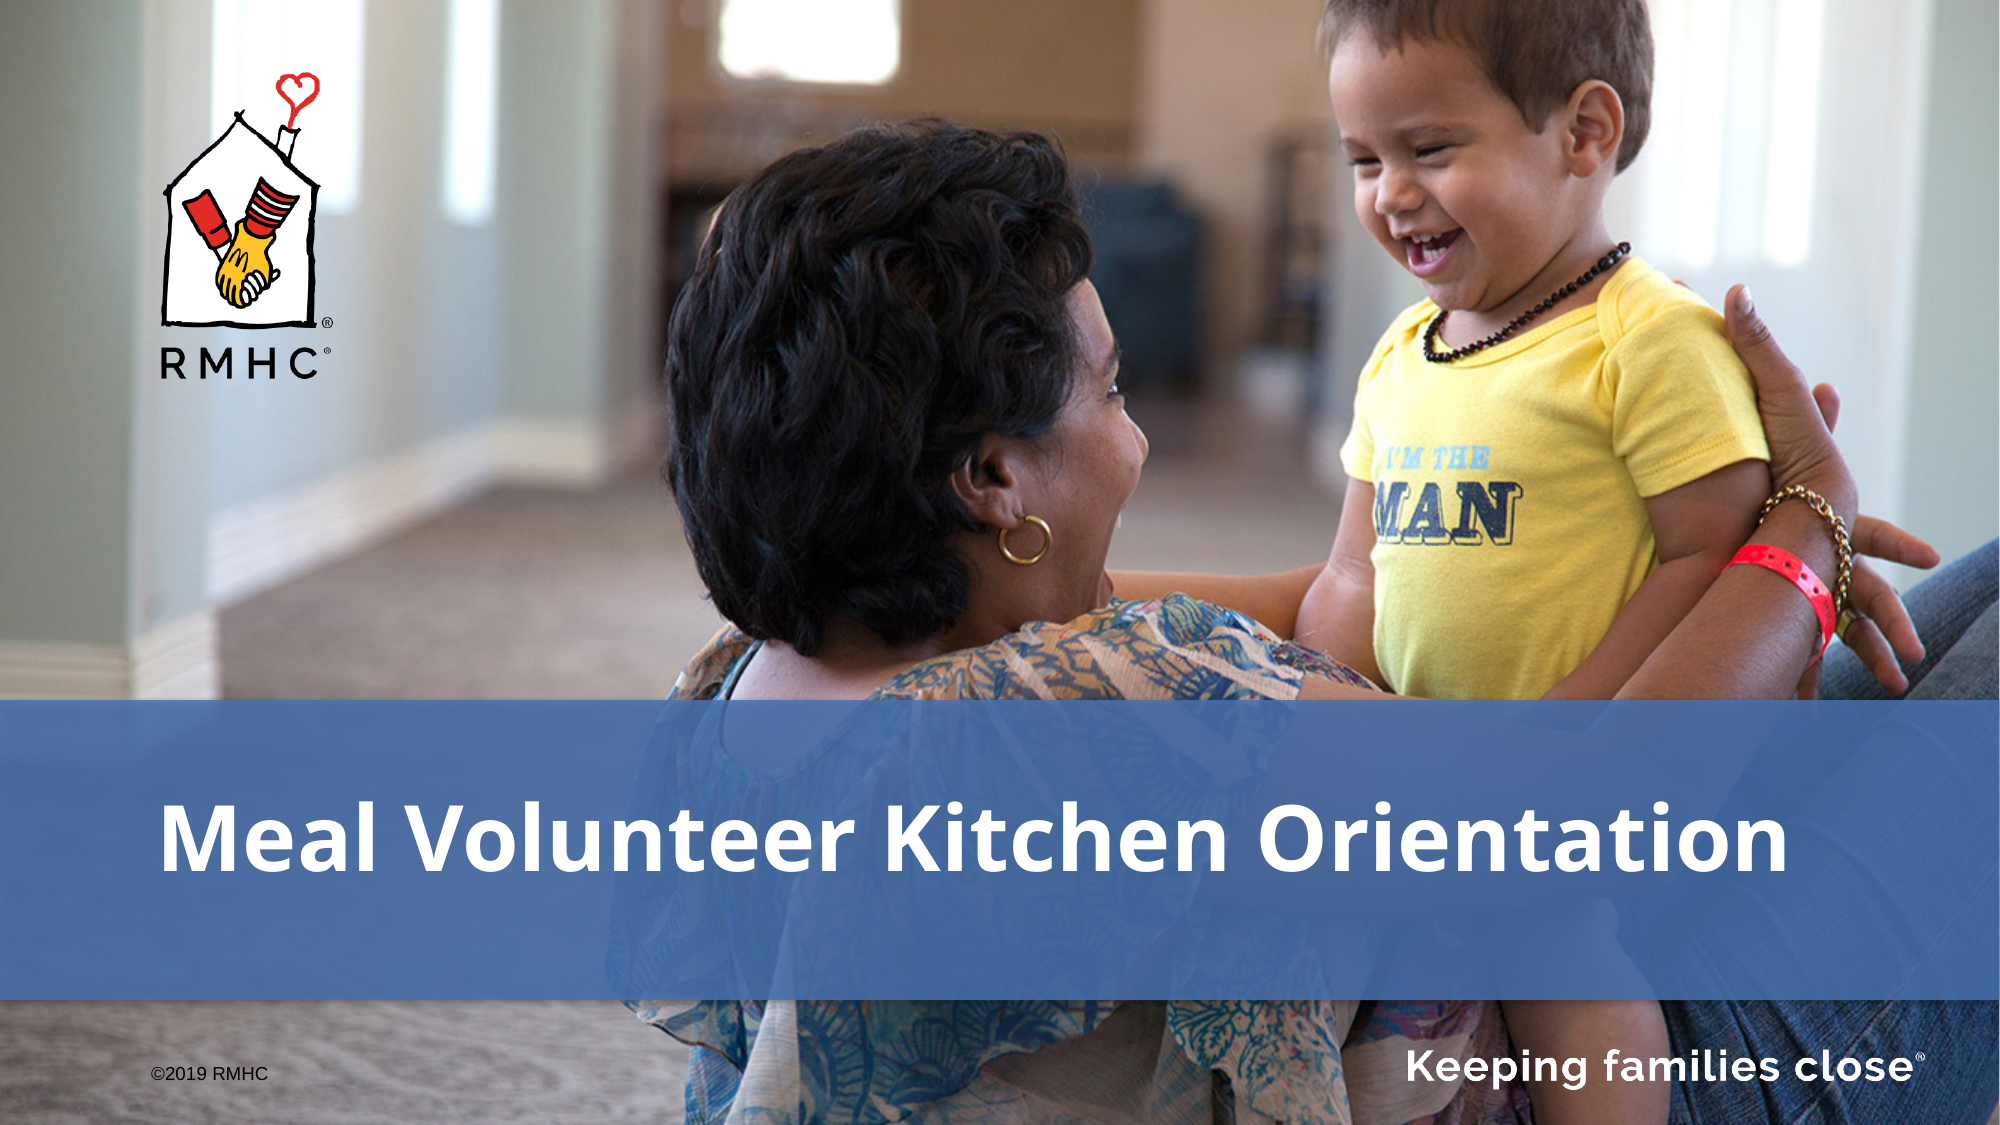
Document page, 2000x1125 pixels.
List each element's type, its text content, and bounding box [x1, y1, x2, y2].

title Meal Volunteer Kitchen Orientation [136, 660, 1836, 902]
picture [0, 1001, 2000, 1125]
picture [0, 0, 2000, 700]
